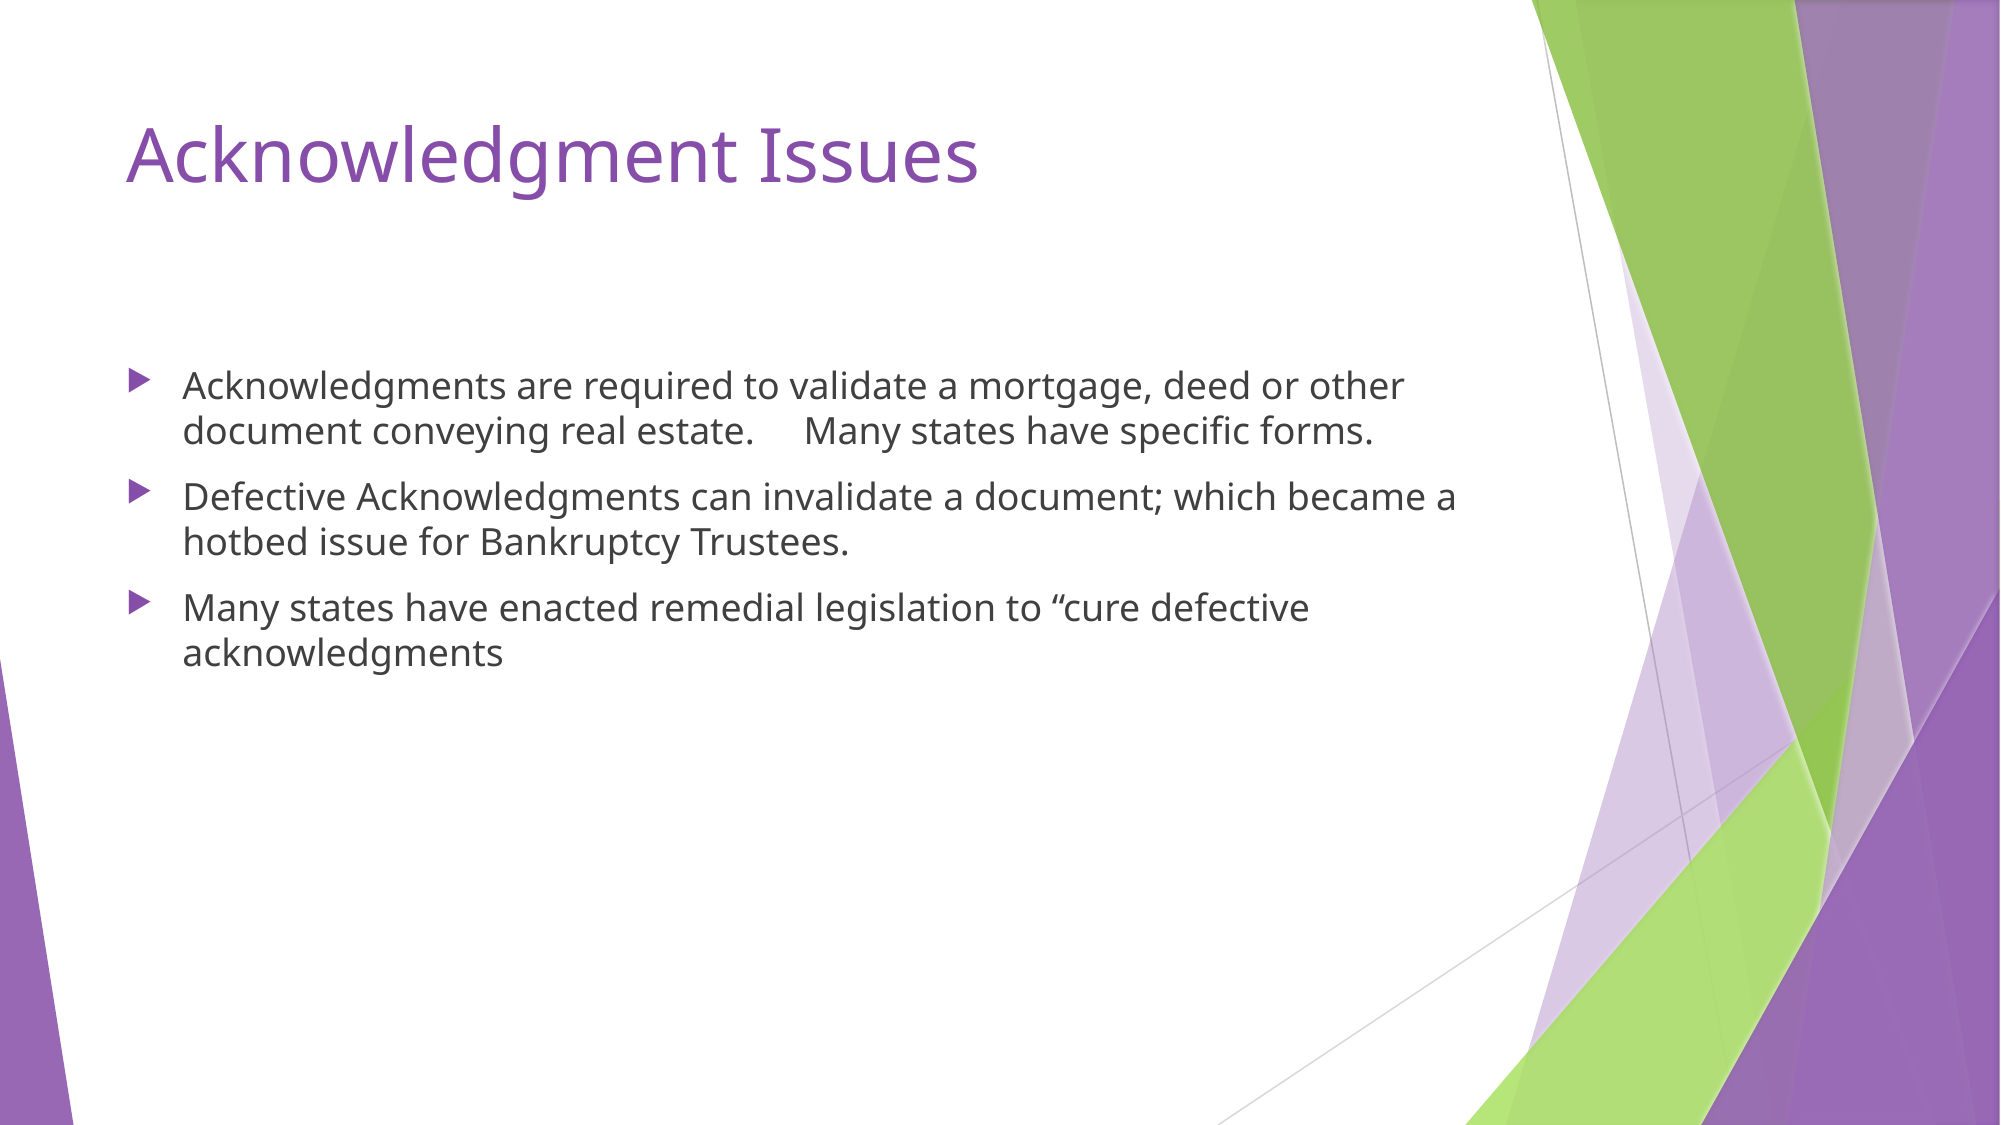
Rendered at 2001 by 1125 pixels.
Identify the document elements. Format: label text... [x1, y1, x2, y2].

list Acknowledgments are required to validate a mortgage, deed or other document conveying real estate. Many states have specific forms. Defective Acknowledgments can invalidate a document; which became a hotbed issue for Bankruptcy Trustees. Many states have enacted remedial legislation to “cure defective acknowledgments [111, 354, 1522, 992]
title Acknowledgment Issues [111, 99, 1522, 317]
